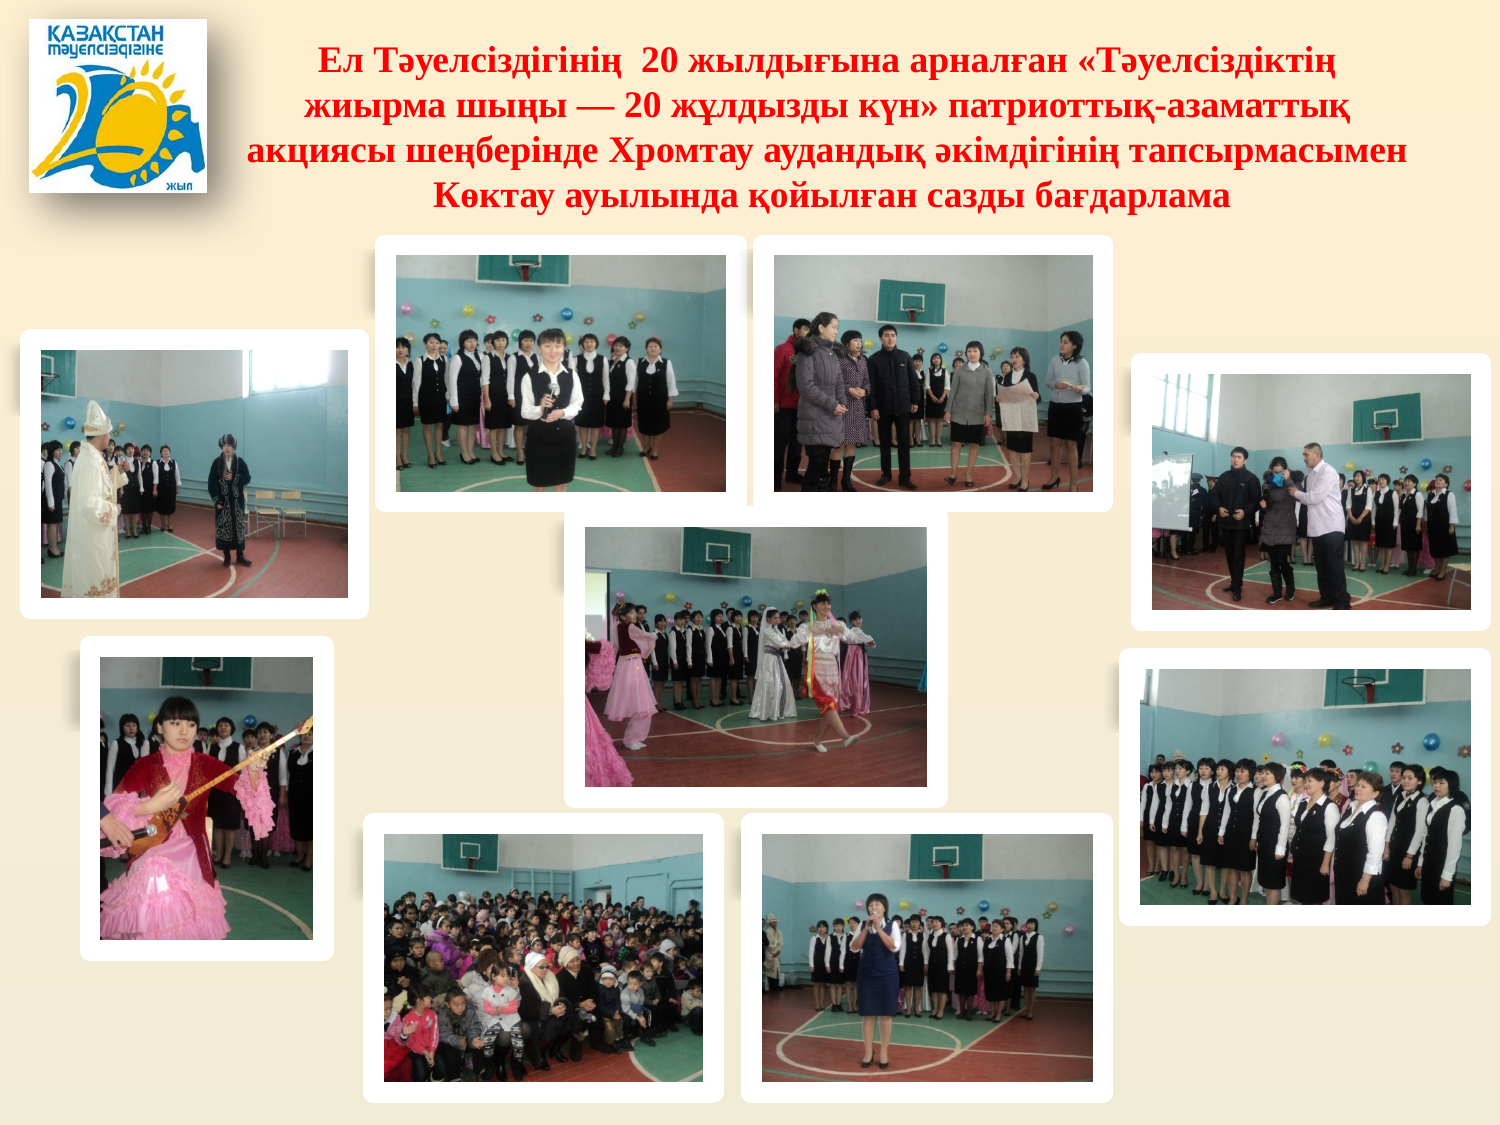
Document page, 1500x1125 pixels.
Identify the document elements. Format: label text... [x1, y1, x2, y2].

picture [100, 656, 314, 941]
picture [29, 18, 207, 193]
picture [383, 833, 703, 1083]
picture [1151, 373, 1471, 610]
picture [395, 255, 727, 492]
picture [773, 255, 1093, 492]
picture [584, 526, 928, 788]
picture [1139, 668, 1471, 906]
picture [761, 833, 1093, 1083]
picture [41, 349, 349, 599]
title Ел Тәуелсіздігінің 20 жылдығына арналған «Тәуелсіздіктің жиырма шыңы — 20 жұлдызды күн» патриоттық-азаматтық акциясы шеңберінде Хромтау аудандық әкімдігінің тапсырмасымен Көктау ауылында қойылған сазды бағдарлама [243, 30, 1425, 219]
